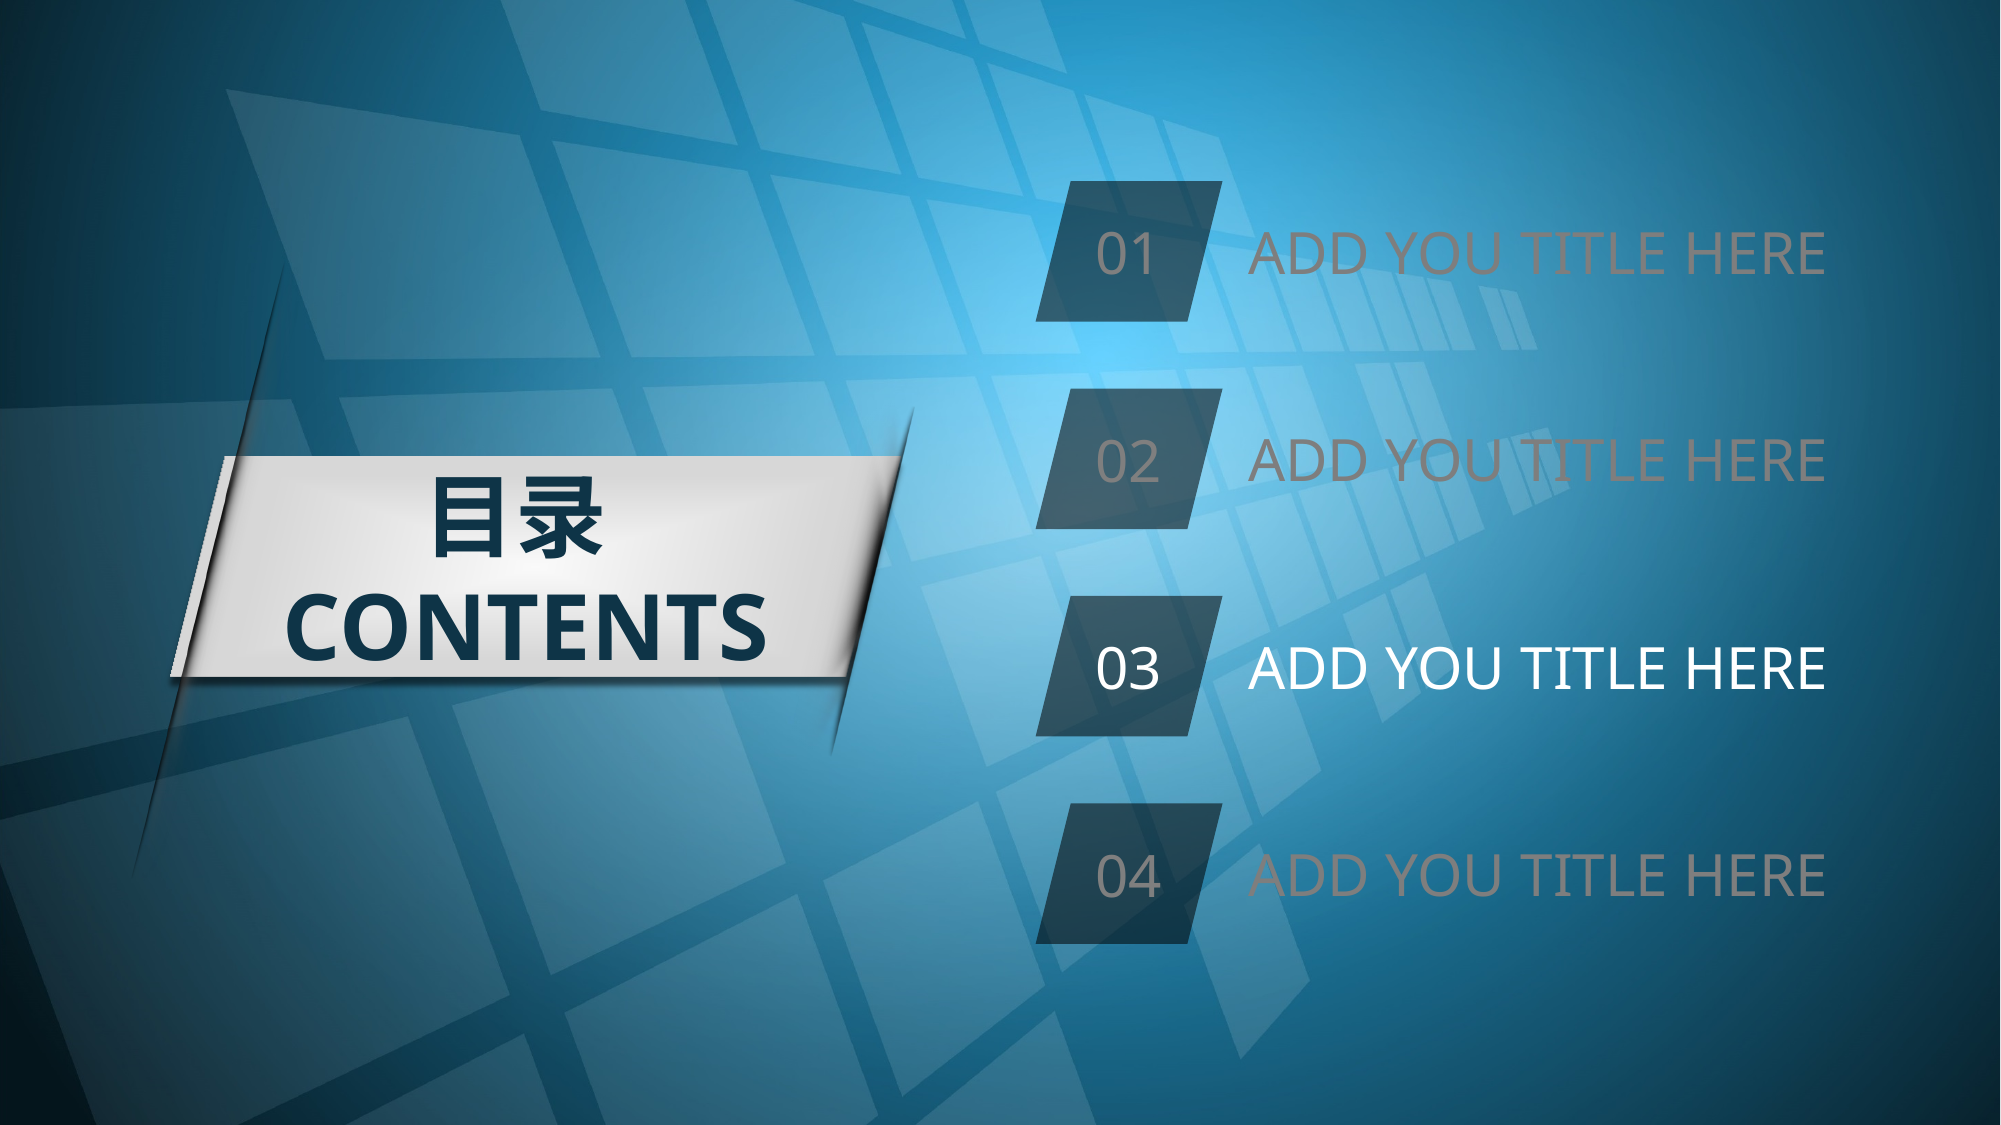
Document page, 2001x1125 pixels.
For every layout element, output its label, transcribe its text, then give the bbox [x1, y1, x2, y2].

text_box ADD YOU TITLE HERE [1233, 623, 1843, 709]
text_box ADD YOU TITLE HERE [1233, 208, 1843, 294]
text_box ADD YOU TITLE HERE [1233, 415, 1843, 501]
text_box ADD YOU TITLE HERE [1233, 830, 1843, 916]
picture [0, 0, 2001, 1125]
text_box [1035, 180, 1223, 945]
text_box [109, 350, 960, 793]
